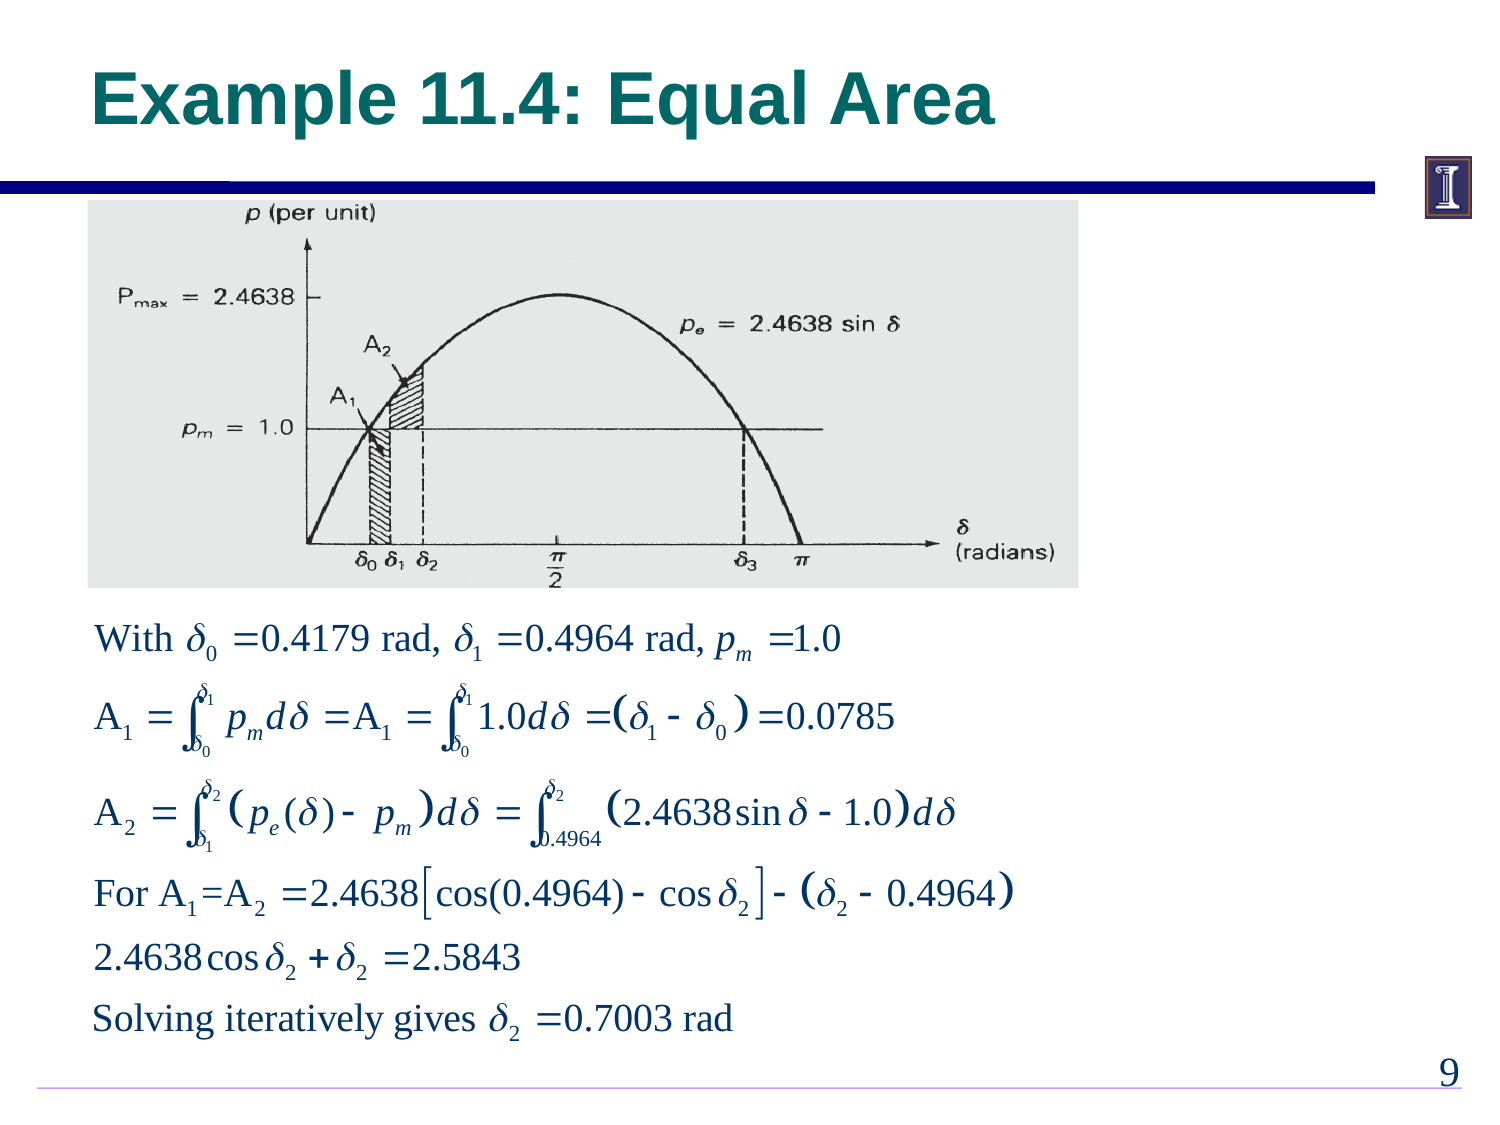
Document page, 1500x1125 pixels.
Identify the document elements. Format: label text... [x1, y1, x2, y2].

text_box 8 [1162, 1037, 1475, 1113]
picture [87, 199, 1079, 588]
picture [1424, 156, 1472, 219]
title Example 11.4: Equal Area [74, 12, 1388, 188]
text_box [87, 612, 1020, 1051]
